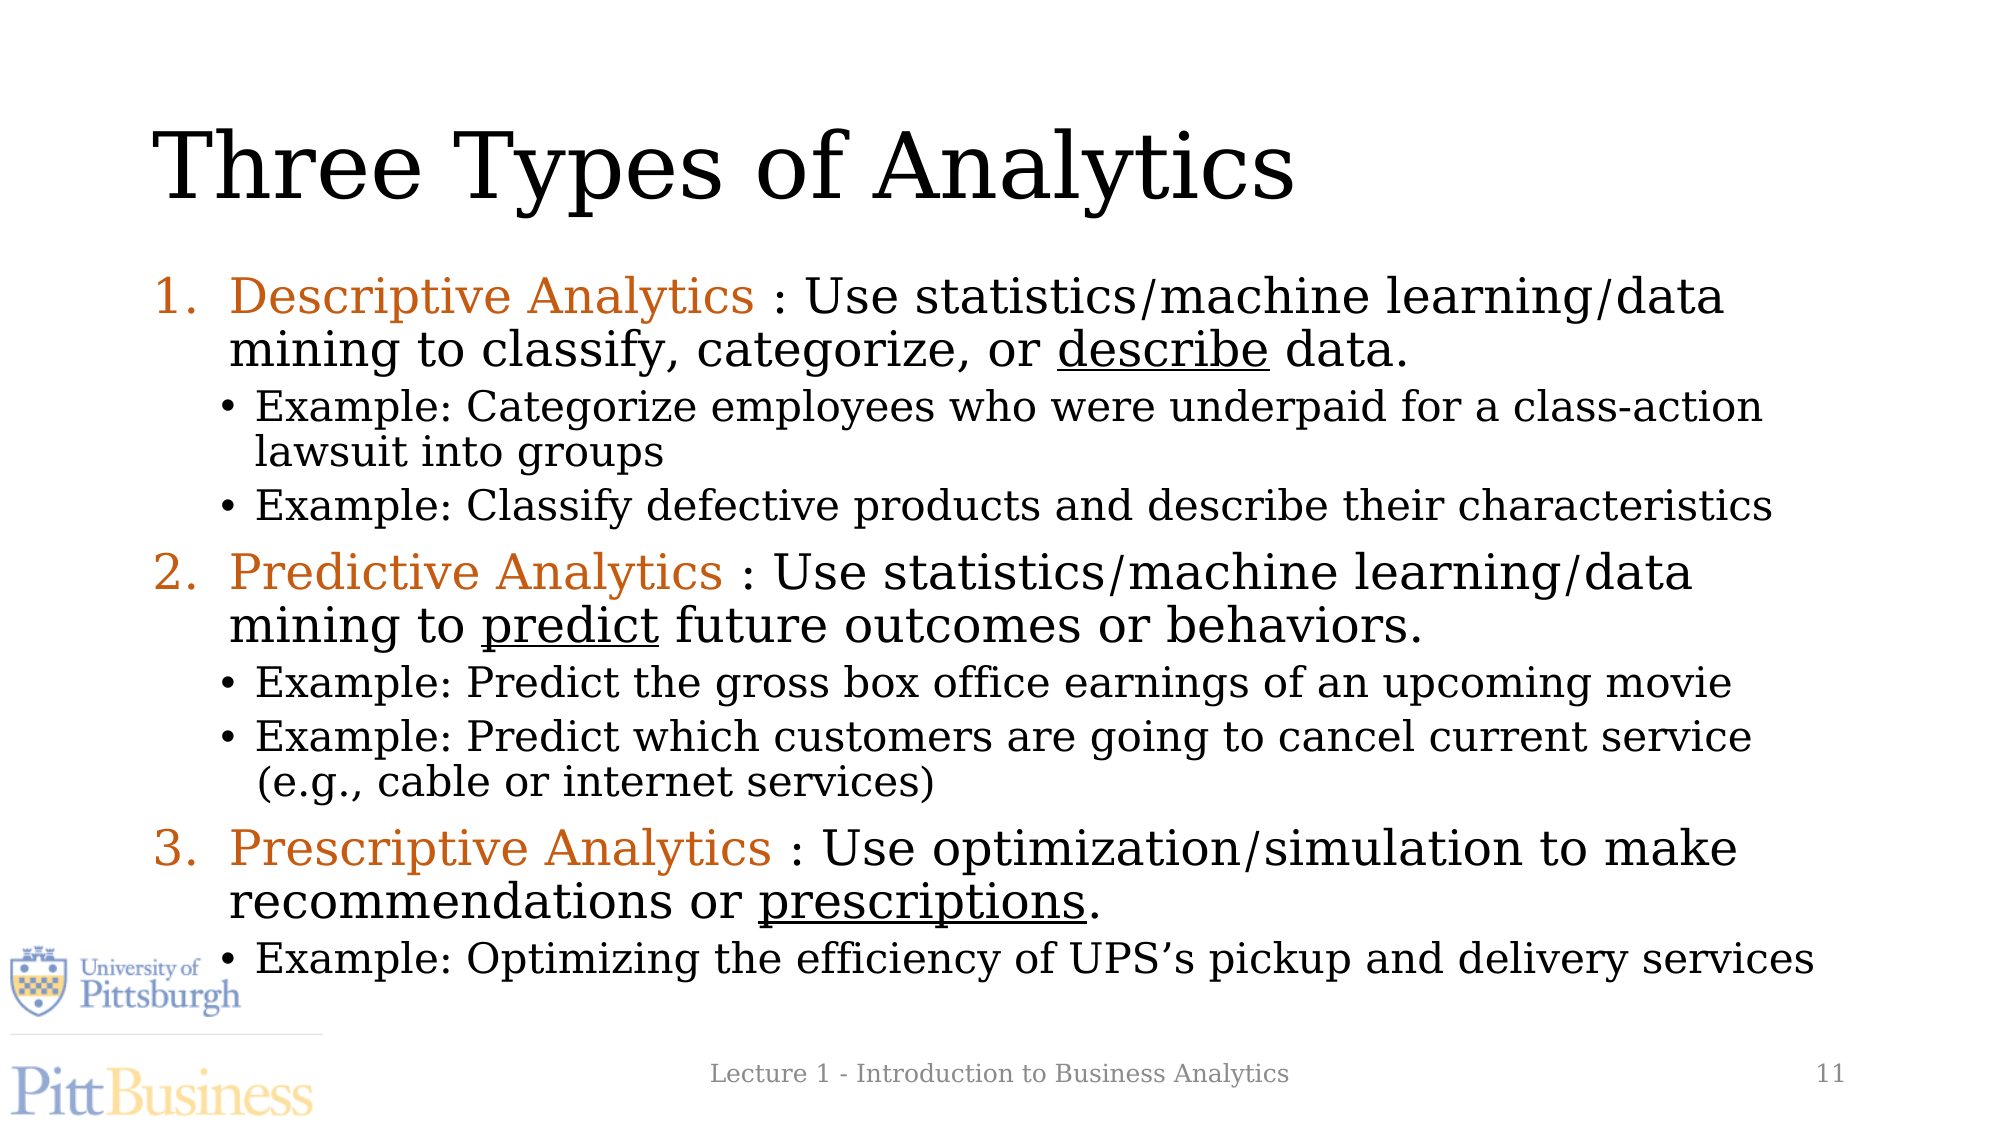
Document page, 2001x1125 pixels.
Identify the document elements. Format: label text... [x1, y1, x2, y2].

footer Lecture 1 - Introduction to Business Analytics [662, 1042, 1338, 1103]
list Descriptive Analytics : Use statistics/machine learning/data mining to classify, categorize, or describe data. Example: Categorize employees who were underpaid for a class-action lawsuit into groups Example: Classify defective products and describe their characteristics Predictive Analytics : Use statistics/machine learning/data mining to predict future outcomes or behaviors. Example: Predict the gross box office earnings of an upcoming movie Example: Predict which customers are going to cancel current service (e.g., cable or internet services) Prescriptive Analytics : Use optimization/simulation to make recommendations or prescriptions. Example: Optimizing the efficiency of UPS’s pickup and delivery services [137, 263, 1863, 1000]
title Three Types of Analytics [137, 59, 1563, 263]
slide_number 11 [1412, 1042, 1863, 1103]
